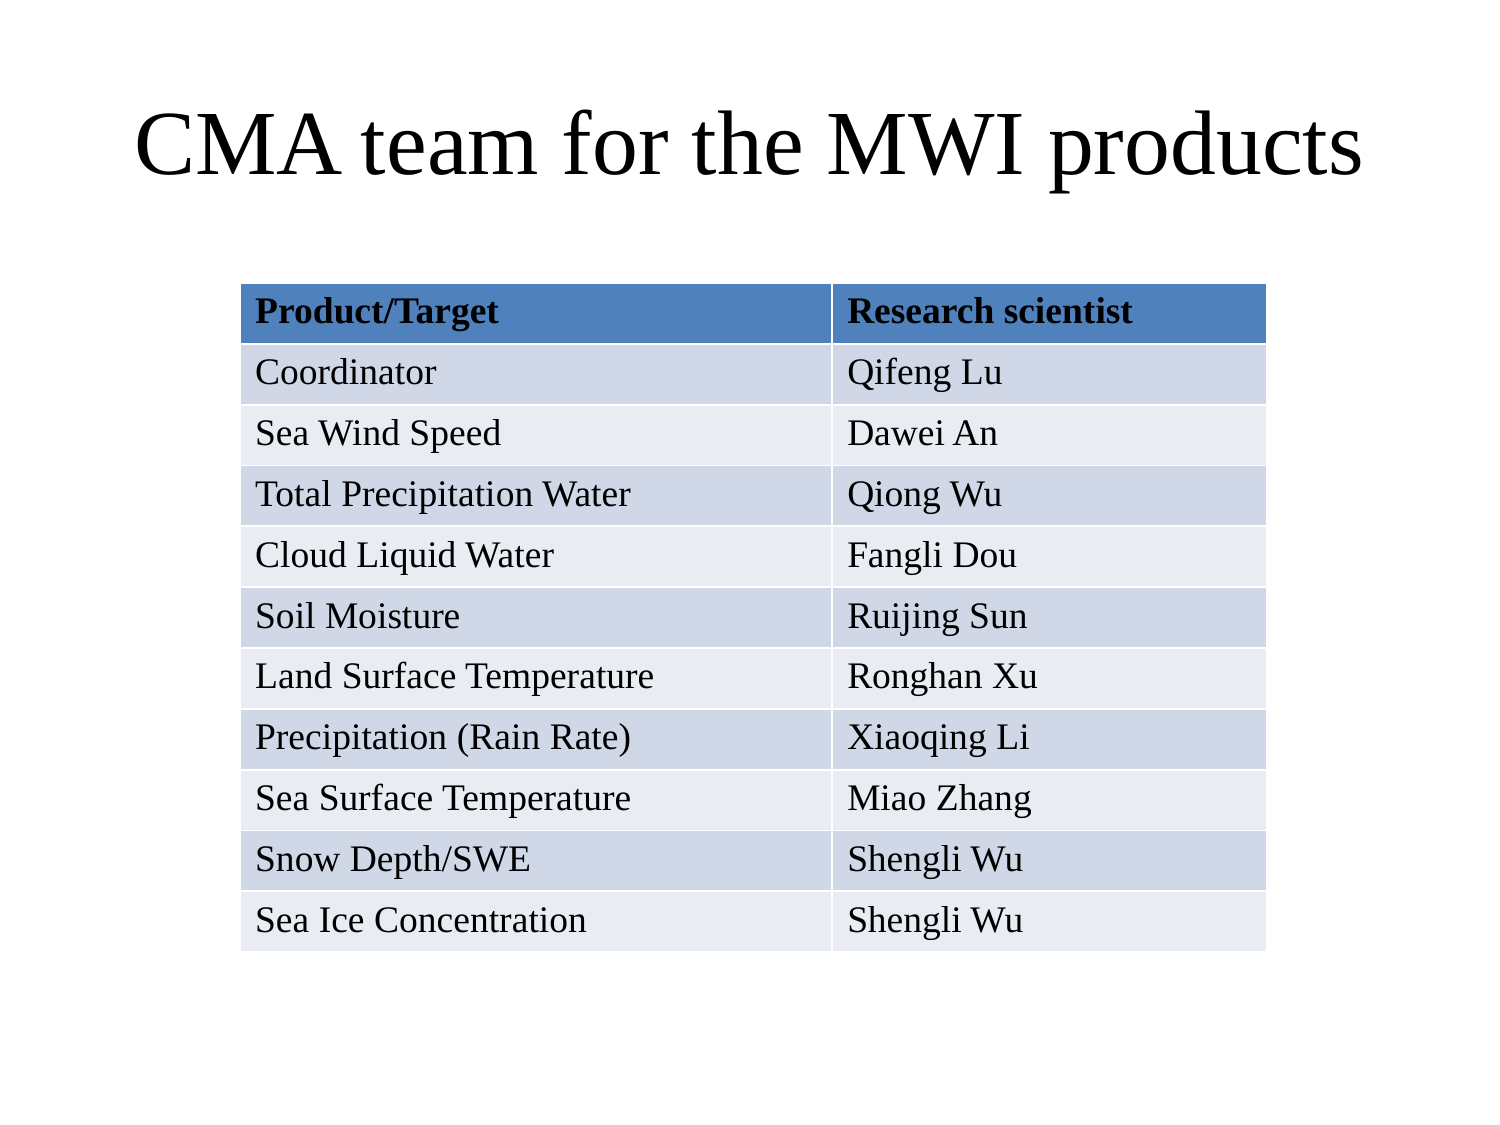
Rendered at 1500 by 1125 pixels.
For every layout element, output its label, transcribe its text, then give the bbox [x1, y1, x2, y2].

table_cell Fangli Dou [833, 527, 1266, 586]
table_cell Sea Surface Temperature [241, 771, 831, 830]
table_cell Ruijing Sun [833, 588, 1266, 647]
table_cell Qiong Wu [833, 466, 1266, 525]
title CMA team for the MWI products [103, 59, 1397, 216]
table_cell Shengli Wu [833, 831, 1266, 890]
table_cell Snow Depth/SWE [241, 831, 831, 890]
table_cell Precipitation (Rain Rate) [241, 710, 831, 769]
table_cell Soil Moisture [241, 588, 831, 647]
table_cell Xiaoqing Li [833, 710, 1266, 769]
table_cell Sea Ice Concentration [241, 892, 831, 951]
table_header Product/Target [241, 284, 831, 343]
table_cell Land Surface Temperature [241, 649, 831, 708]
table_cell Shengli Wu [833, 892, 1266, 951]
table_cell Cloud Liquid Water [241, 527, 831, 586]
table_cell Dawei An [833, 406, 1266, 465]
table_cell Sea Wind Speed [241, 406, 831, 465]
table_header Research scientist [833, 284, 1266, 343]
table_cell Ronghan Xu [833, 649, 1266, 708]
table_cell Qifeng Lu [833, 345, 1266, 404]
table_cell Coordinator [241, 345, 831, 404]
table_cell Miao Zhang [833, 771, 1266, 830]
table_cell Total Precipitation Water [241, 466, 831, 525]
